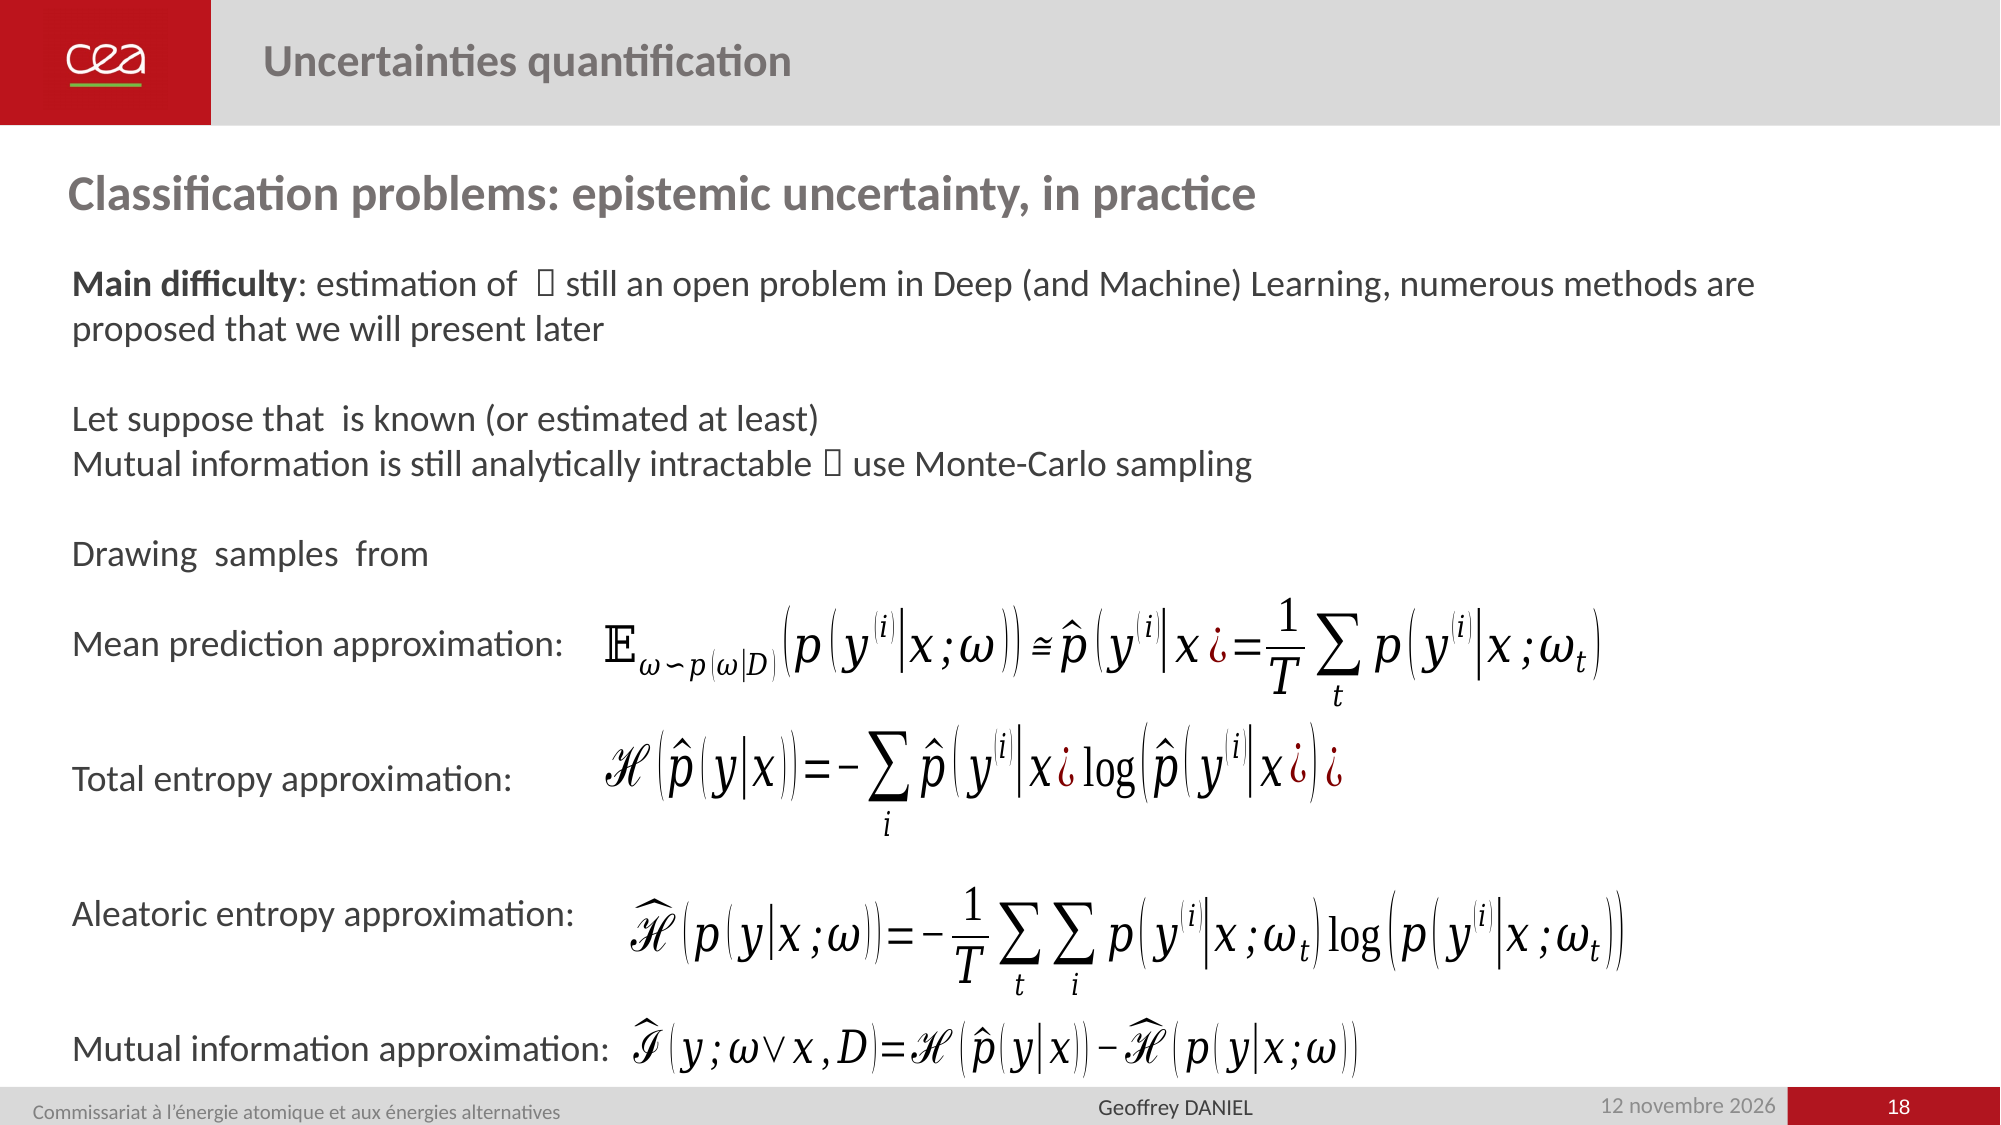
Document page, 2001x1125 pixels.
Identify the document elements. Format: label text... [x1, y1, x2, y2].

picture [43, 8, 168, 110]
list Classification problems: epistemic uncertainty, in practice [47, 157, 1781, 233]
title Uncertainties quantification [242, 32, 1204, 95]
slide_number 18 [1830, 1093, 1968, 1119]
